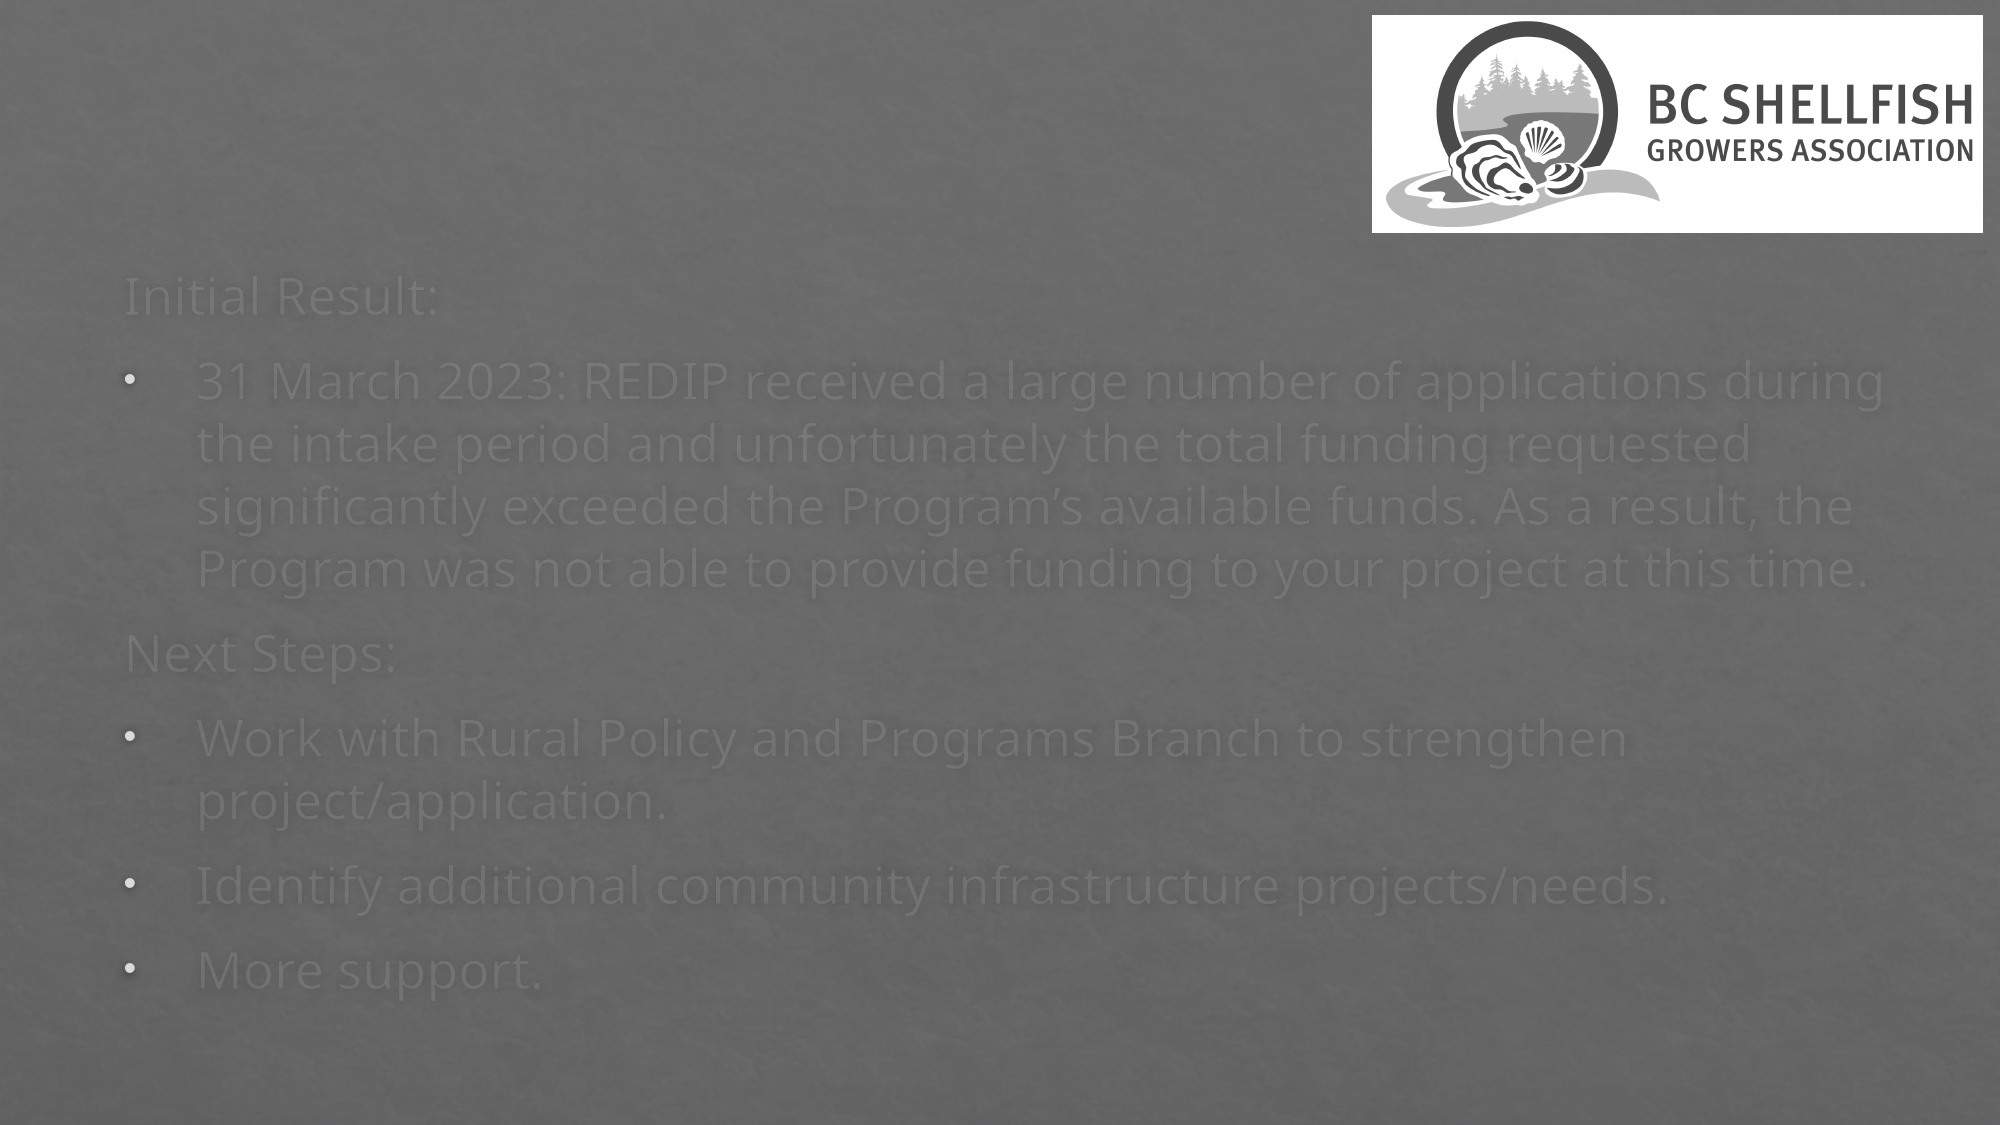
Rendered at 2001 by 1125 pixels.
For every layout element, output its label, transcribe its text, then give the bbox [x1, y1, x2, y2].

picture [1372, 15, 1983, 234]
subtitle Initial Result: 31 March 2023: REDIP received a large number of applications during the intake period and unfortunately the total funding requested significantly exceeded the Program’s available funds. As a result, the Program was not able to provide funding to your project at this time. Next Steps: Work with Rural Policy and Programs Branch to strengthen project/application. Identify additional community infrastructure projects/needs. More support. [108, 255, 1907, 1070]
